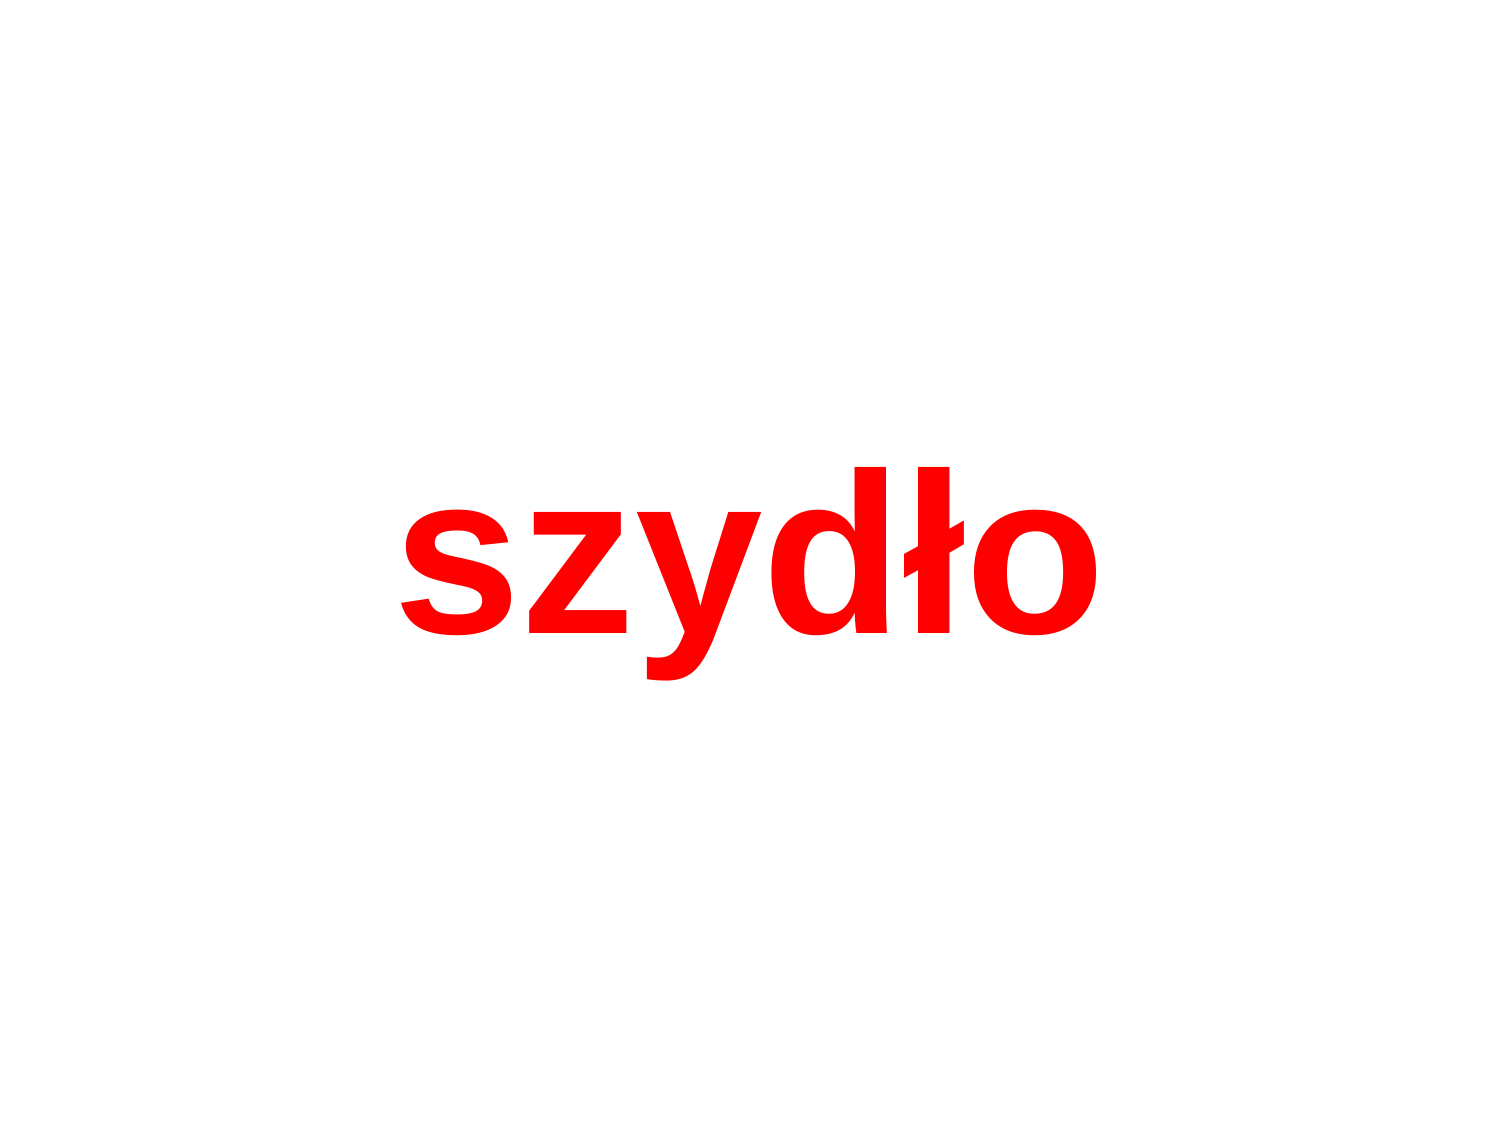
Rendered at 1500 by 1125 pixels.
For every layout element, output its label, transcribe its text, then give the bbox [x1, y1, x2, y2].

text_box szydło [74, 397, 1425, 988]
